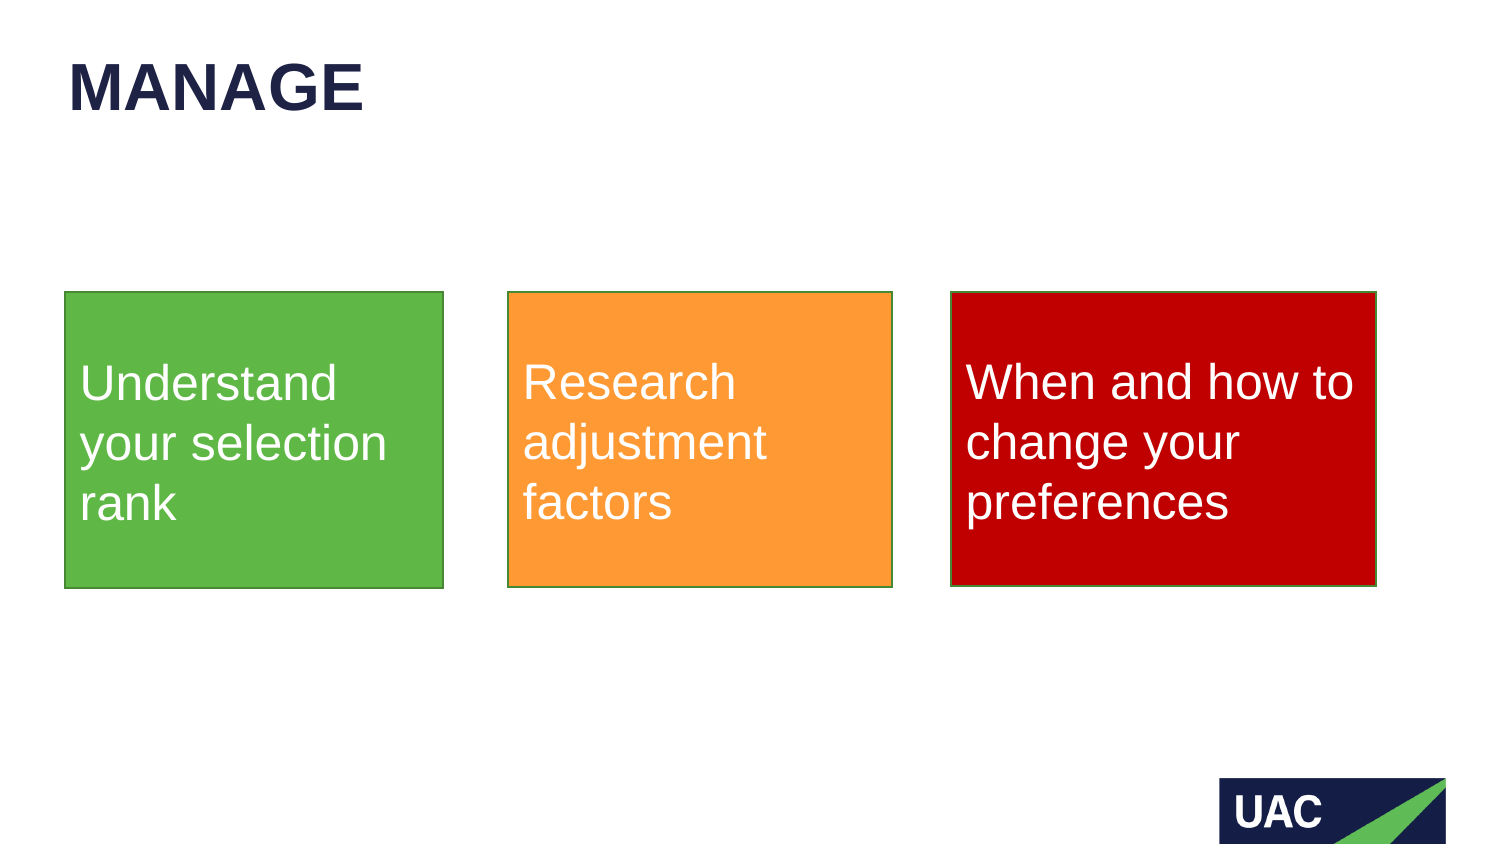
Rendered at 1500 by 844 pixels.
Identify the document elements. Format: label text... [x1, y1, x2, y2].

text_box When and how to change your preferences [950, 291, 1377, 587]
title MANAGE [53, 45, 1446, 208]
text_box Understand your selection rank [64, 291, 444, 589]
picture [1219, 778, 1446, 844]
text_box Research adjustment factors [507, 291, 893, 588]
